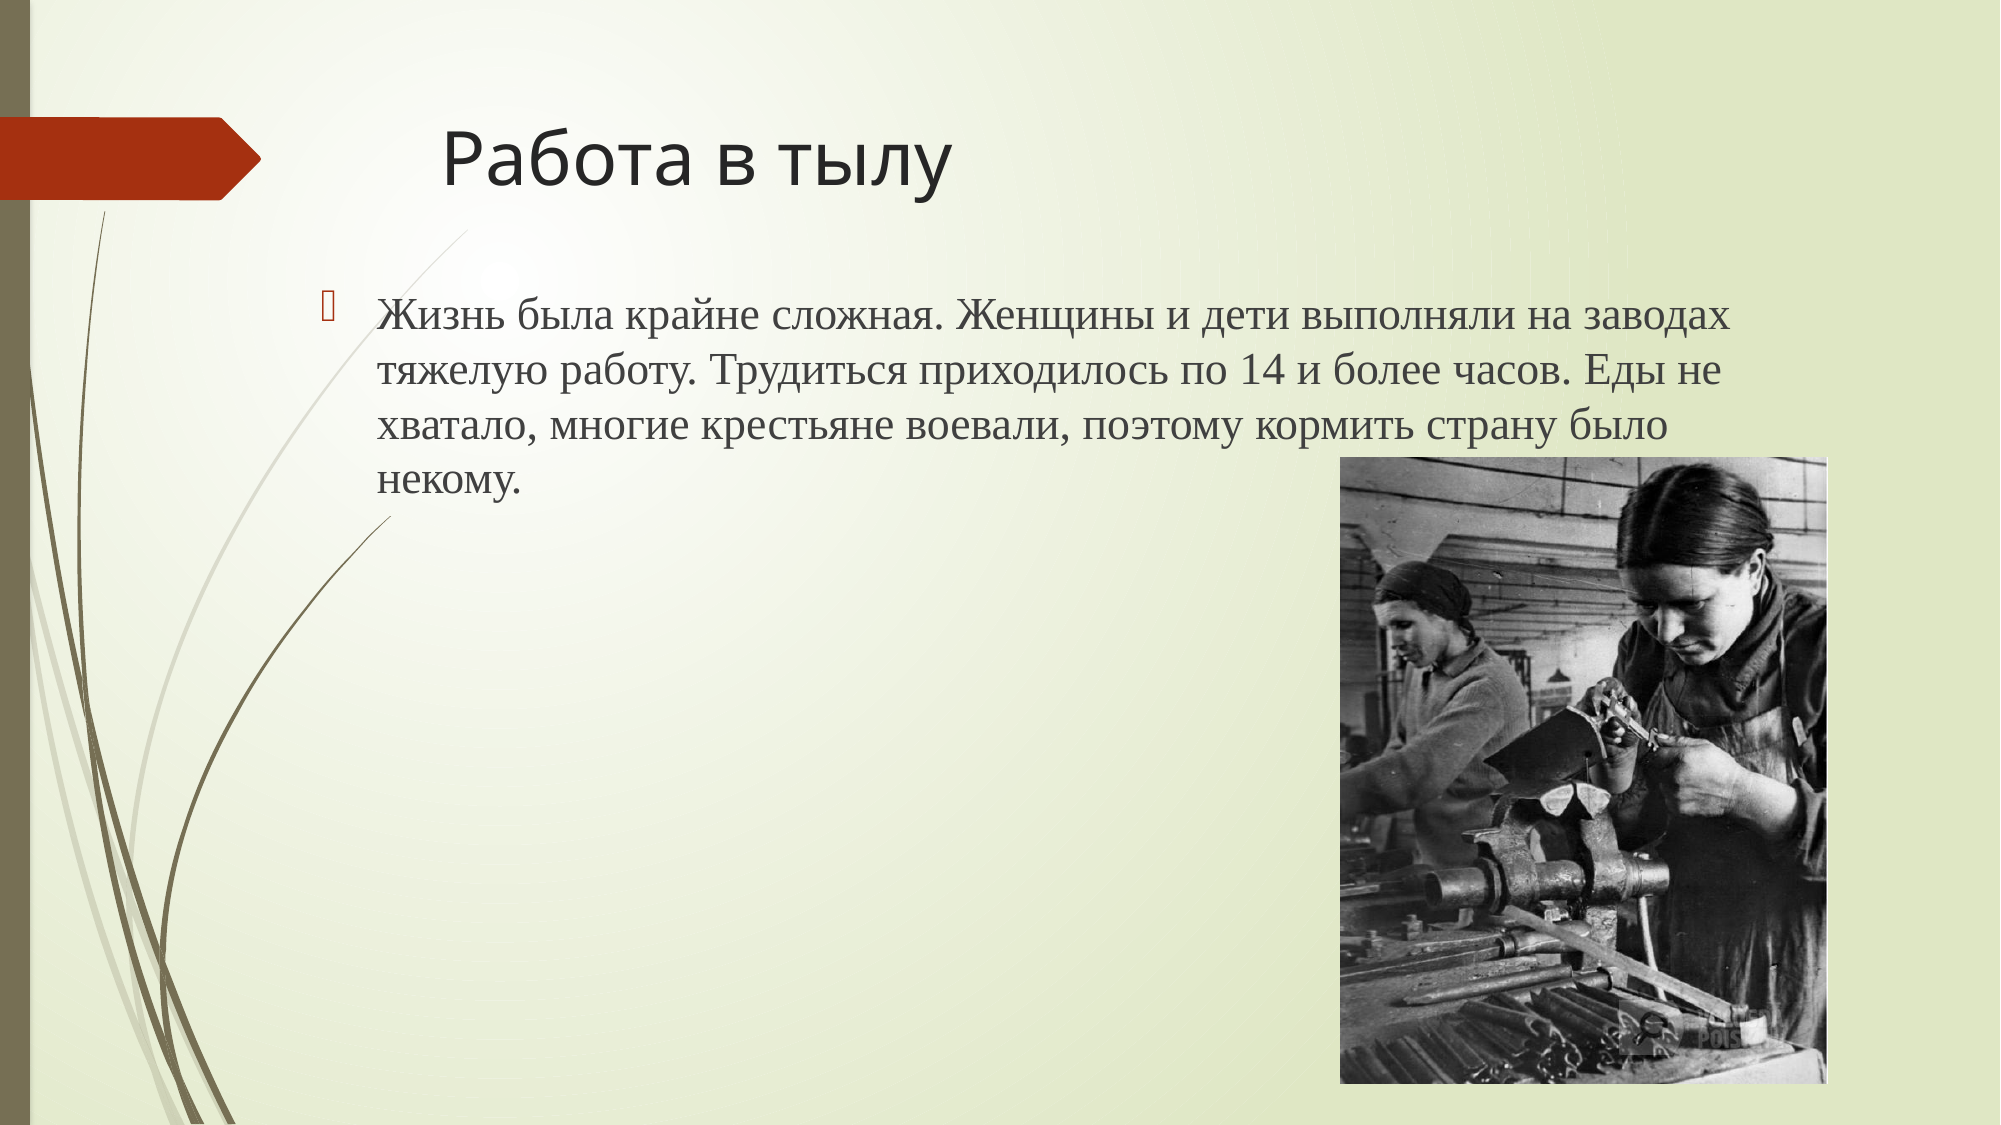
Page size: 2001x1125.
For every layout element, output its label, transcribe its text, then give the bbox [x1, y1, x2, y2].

picture [1340, 456, 1828, 1085]
list Жизнь была крайне сложная. Женщины и дети выполняли на заводах тяжелую работу. Трудиться приходилось по 14 и более часов. Еды не хватало, многие крестьяне воевали, поэтому кормить страну было некому. [305, 276, 1768, 896]
title Работа в тылу [425, 102, 1888, 313]
